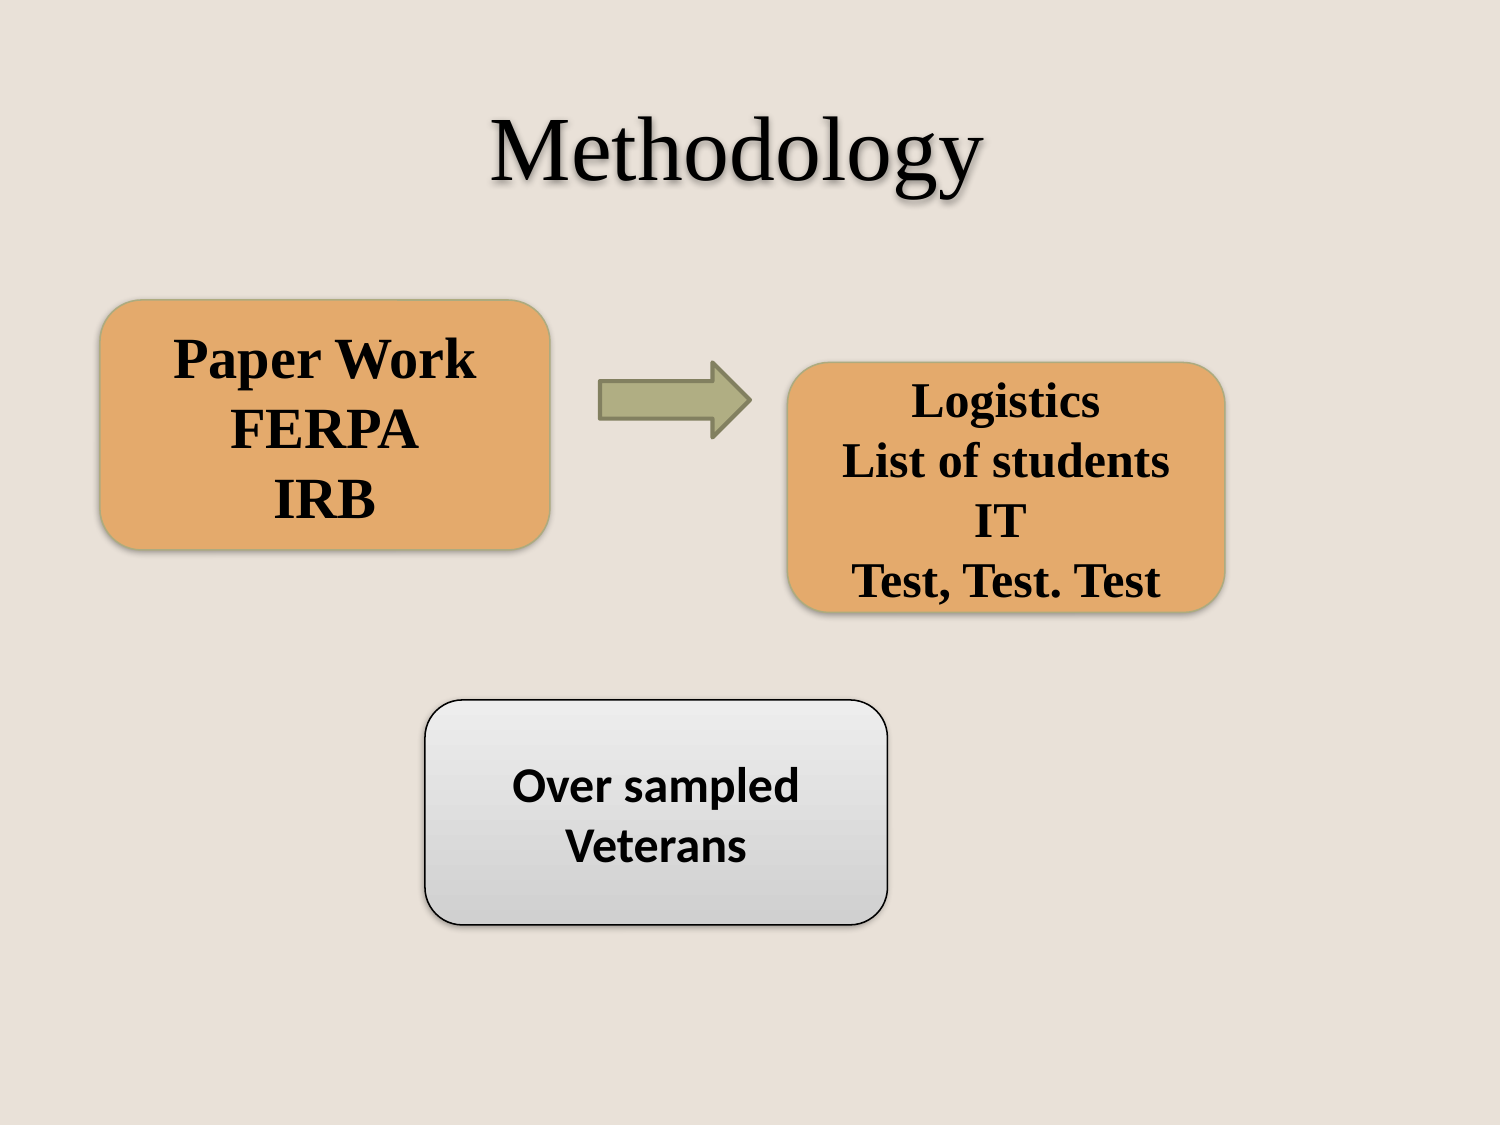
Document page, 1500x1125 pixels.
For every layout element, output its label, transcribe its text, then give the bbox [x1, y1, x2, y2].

text_box Paper Work FERPA IRB [99, 299, 551, 551]
text_box Logistics List of students IT Test, Test. Test [786, 361, 1226, 614]
text_box [597, 360, 753, 440]
title Methodology [62, 49, 1413, 238]
text_box Over sampled Veterans [424, 699, 889, 926]
